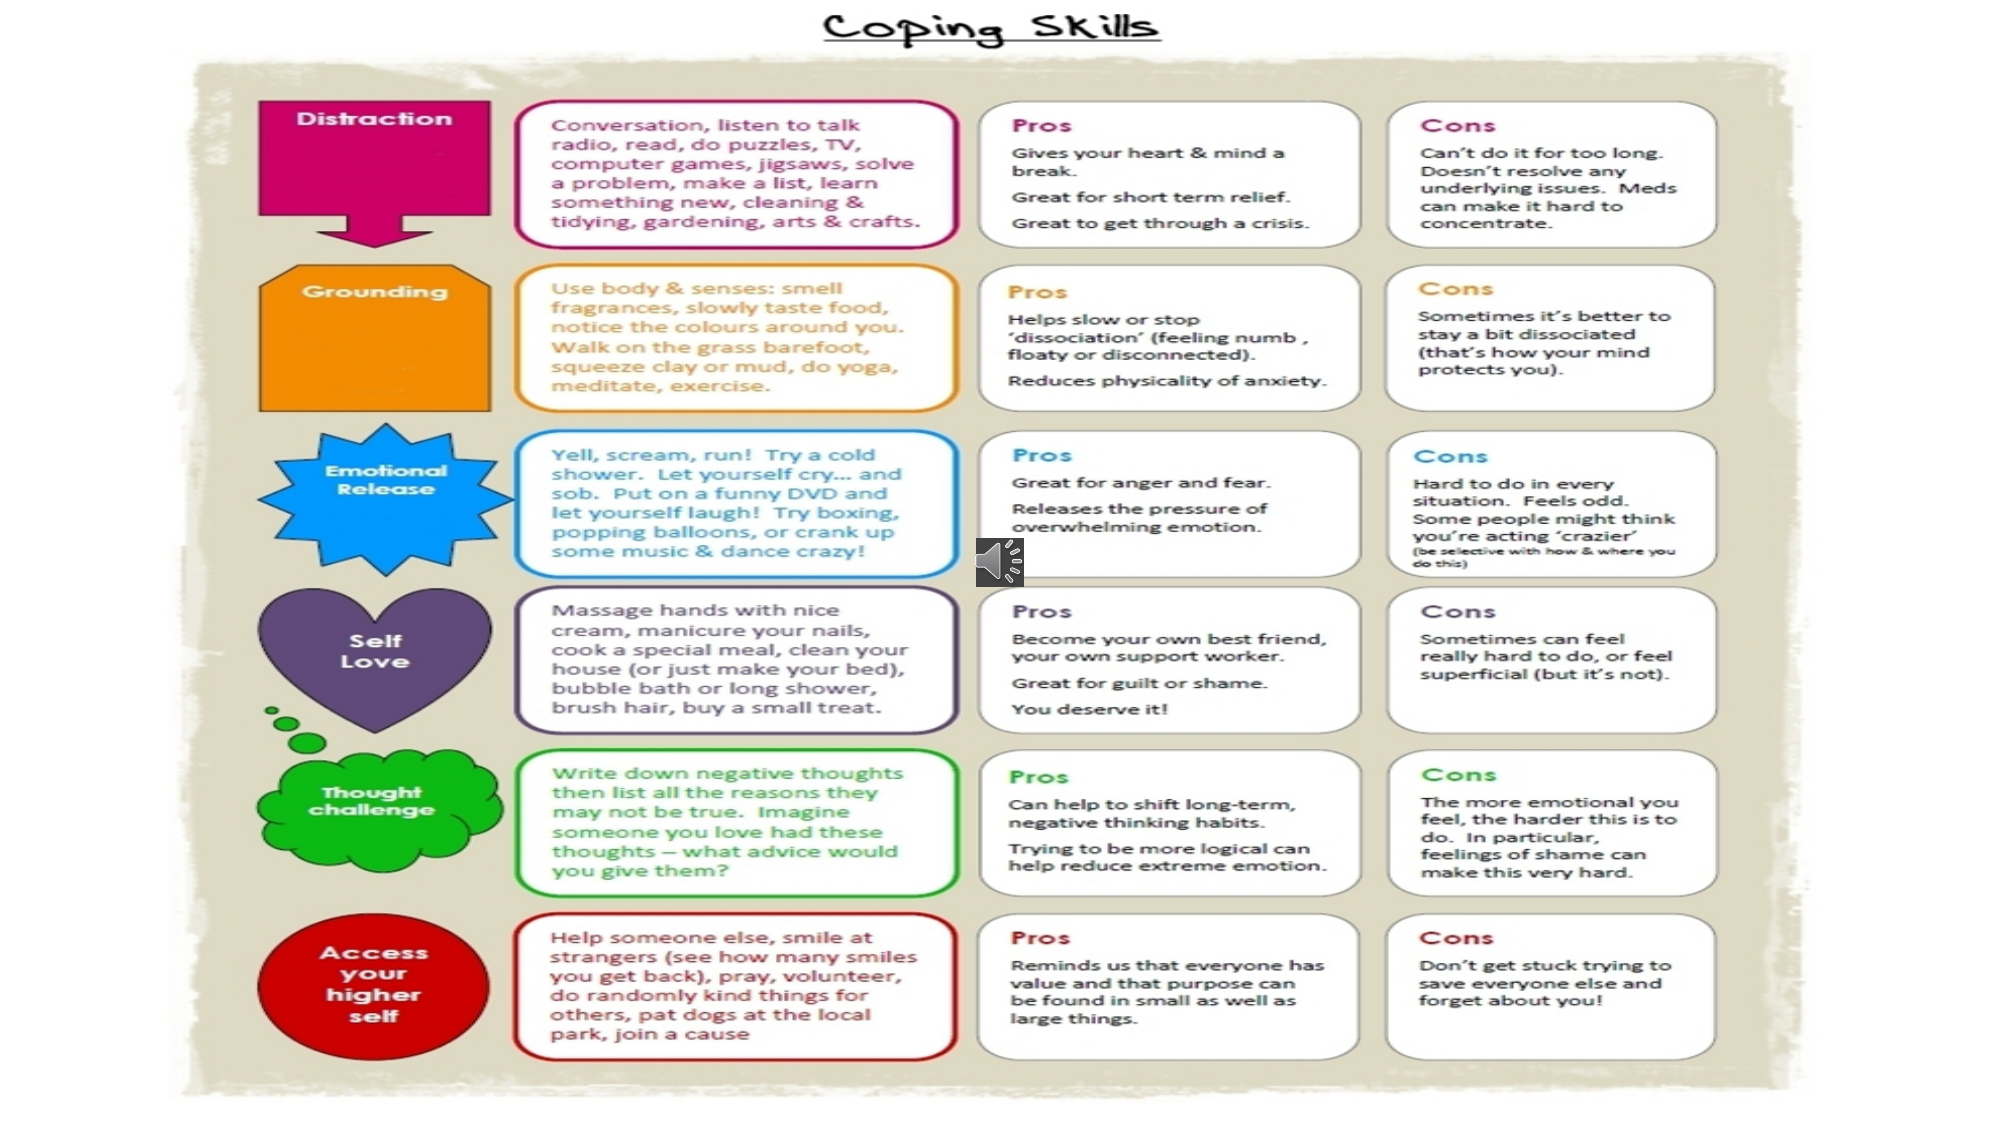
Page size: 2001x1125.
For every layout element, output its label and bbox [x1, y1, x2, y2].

picture [167, 14, 1819, 1104]
